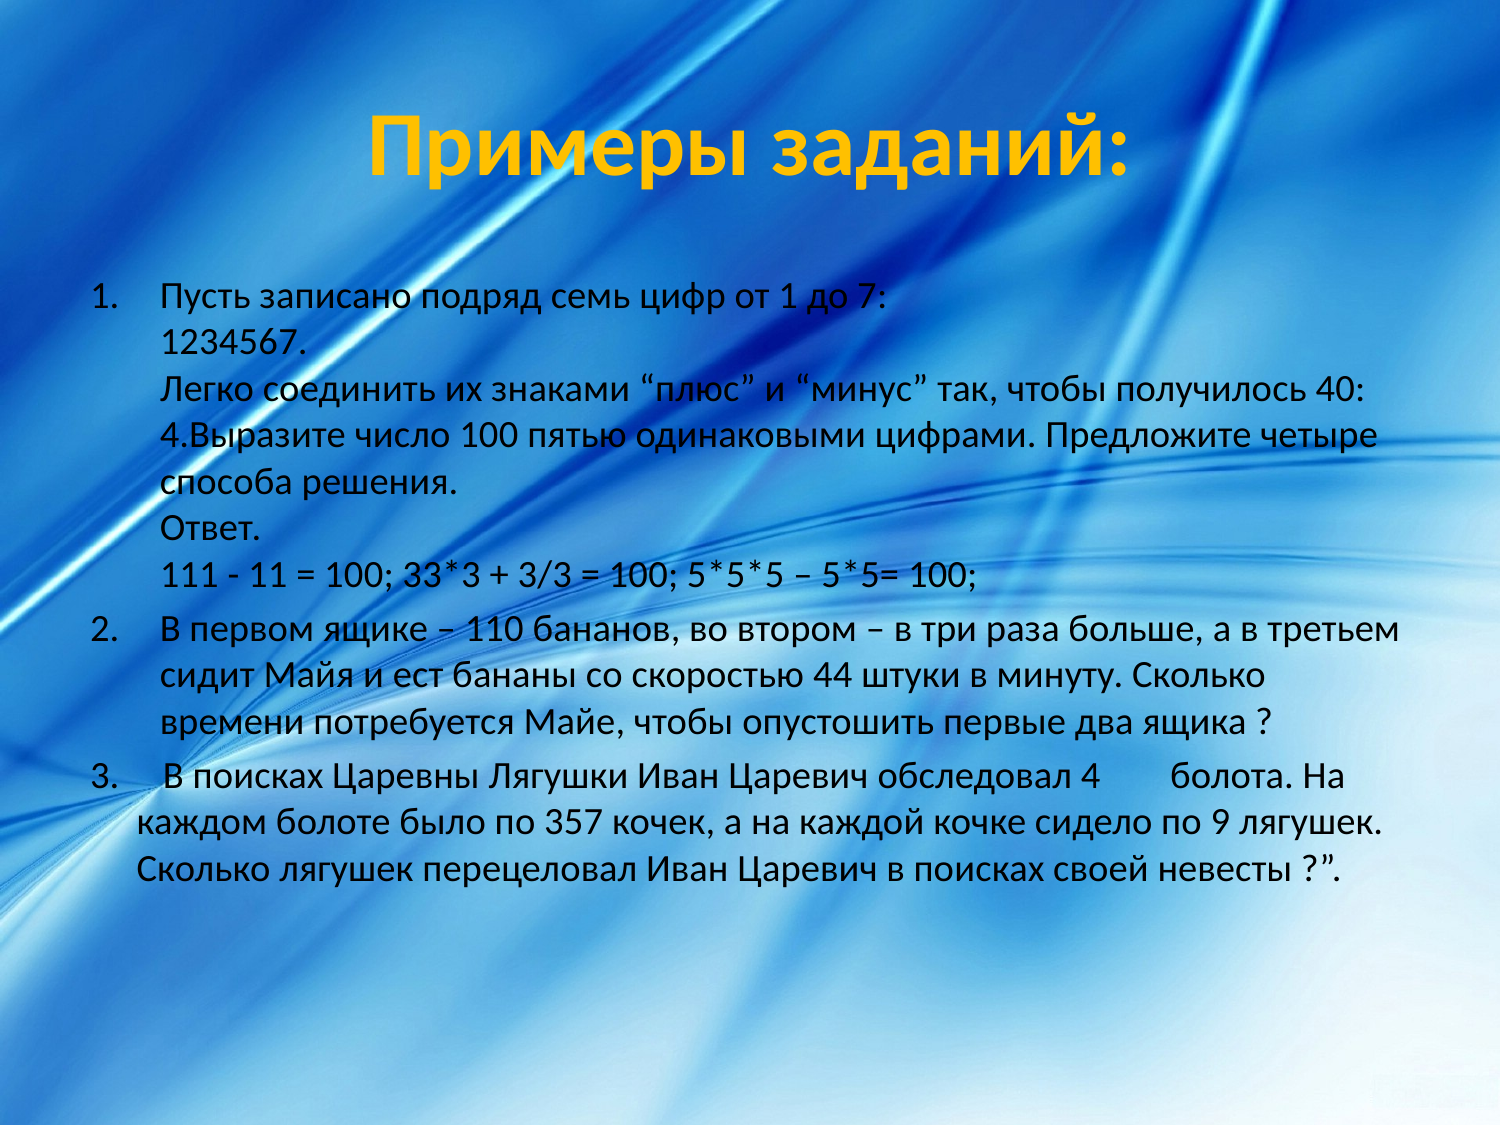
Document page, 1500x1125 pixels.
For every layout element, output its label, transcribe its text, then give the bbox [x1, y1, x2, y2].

title Примеры заданий: [75, 45, 1425, 233]
list Пусть записано подряд семь цифр от 1 до 7: 1234567. Легко соединить их знаками “плюс” и “минус” так, чтобы получилось 40: 4.Выразите число 100 пятью одинаковыми цифрами. Предложите четыре способа решения. Ответ. 111 - 11 = 100; 33*3 + 3/3 = 100; 5*5*5 – 5*5= 100; В первом ящике – 110 бананов, во втором – в три раза больше, а в третьем сидит Майя и ест бананы со скоростью 44 штуки в минуту. Сколько времени потребуется Майе, чтобы опустошить первые два ящика ? 3. В поисках Царевны Лягушки Иван Царевич обследовал 4 болота. На каждом болоте было по 357 кочек, а на каждой кочке сидело по 9 лягушек. Сколько лягушек перецеловал Иван Царевич в поисках своей невесты ?”. [75, 262, 1425, 1005]
picture [0, 0, 1500, 1125]
